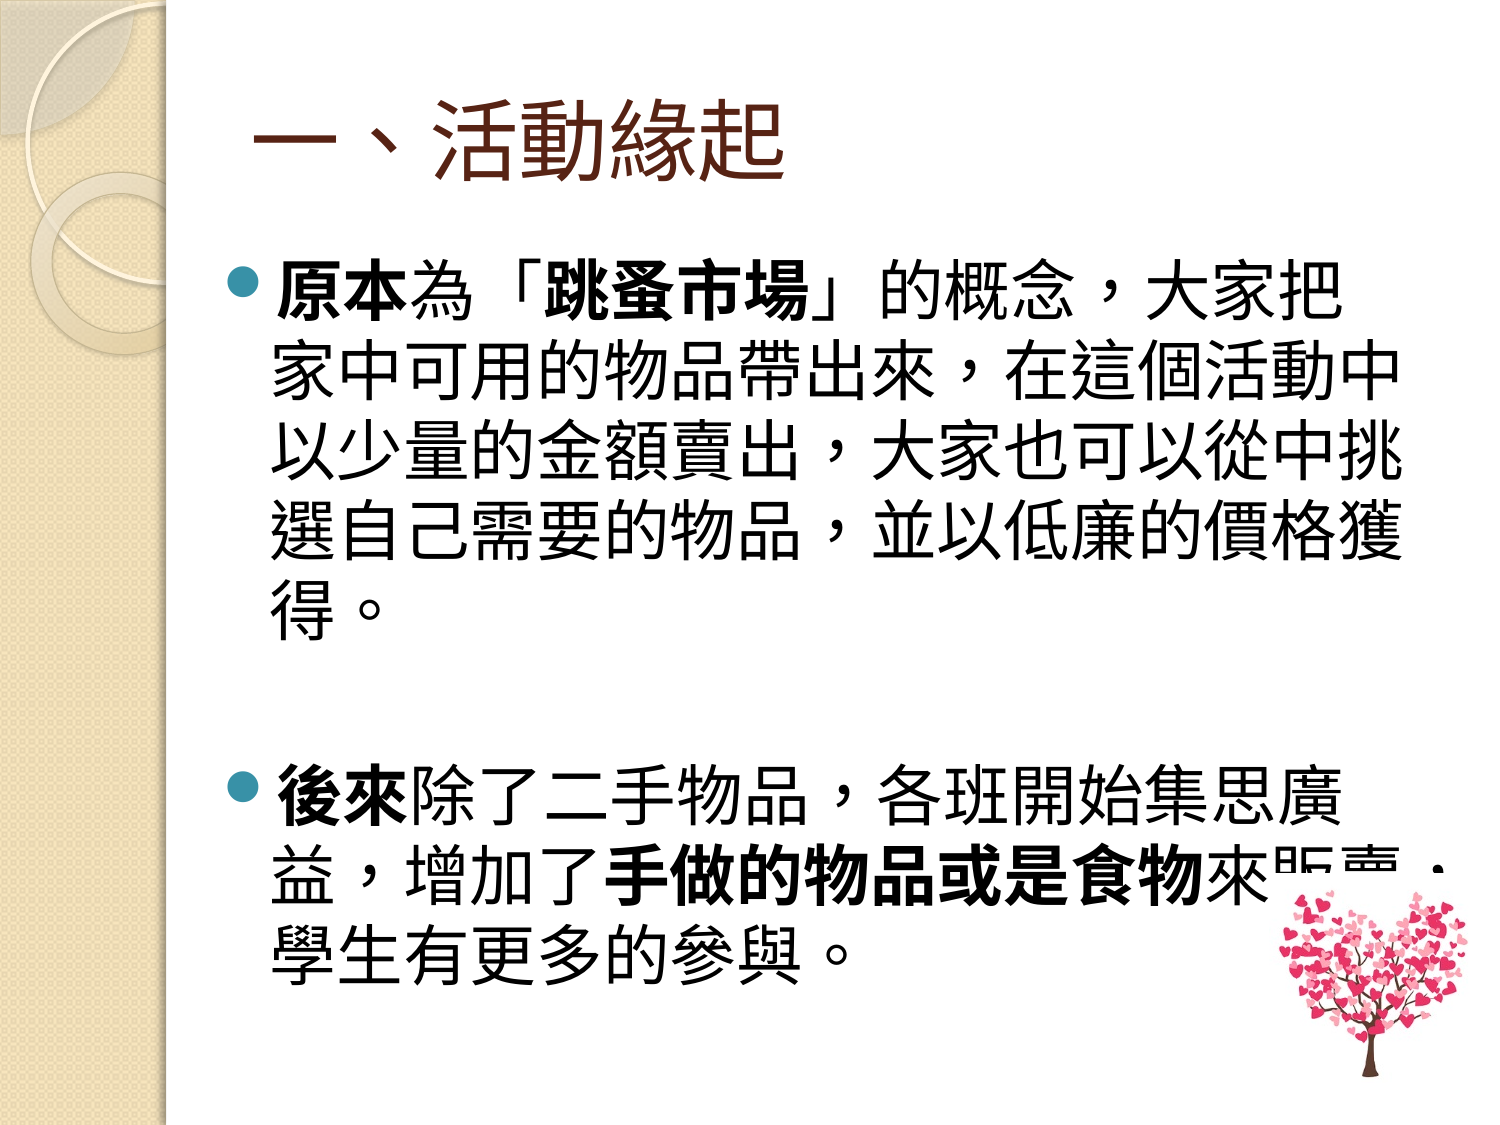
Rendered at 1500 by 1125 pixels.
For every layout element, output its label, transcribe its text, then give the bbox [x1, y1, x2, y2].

list 原本為「跳蚤市場」的概念，大家把家中可用的物品帶出來，在這個活動中以少量的金額賣出，大家也可以從中挑選自己需要的物品，並以低廉的價格獲得。 後來除了二手物品，各班開始集思廣益，增加了手做的物品或是食物來販賣，學生有更多的參與。 [194, 241, 1425, 1012]
picture [1269, 872, 1479, 1083]
title 一、活動緣起 [235, 45, 1466, 233]
